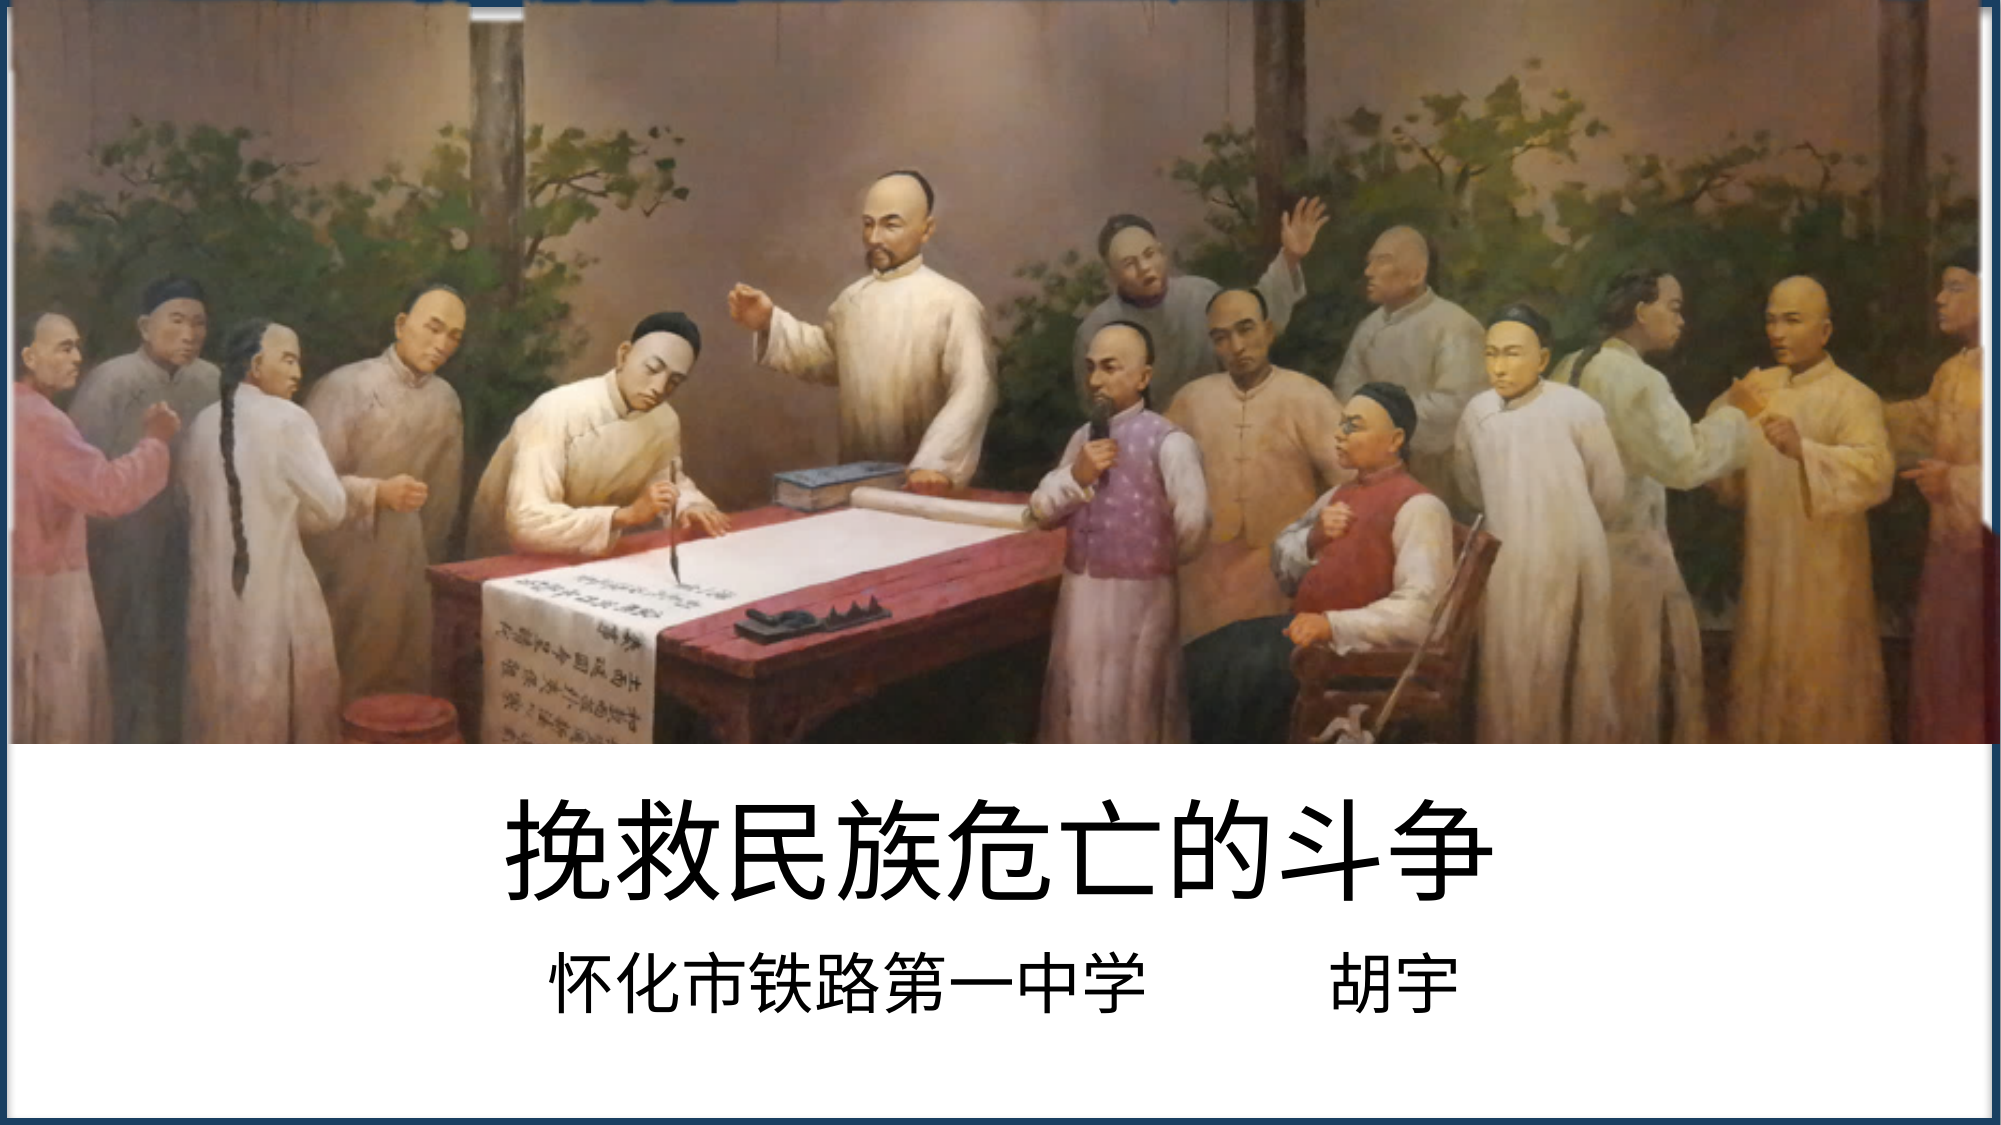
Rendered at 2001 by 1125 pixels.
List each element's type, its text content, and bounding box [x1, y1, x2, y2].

picture [0, 0, 2000, 744]
text_box 挽救民族危亡的斗争 [0, 774, 2000, 922]
text_box 怀化市铁路第一中学 胡宇 [0, 934, 2000, 1030]
